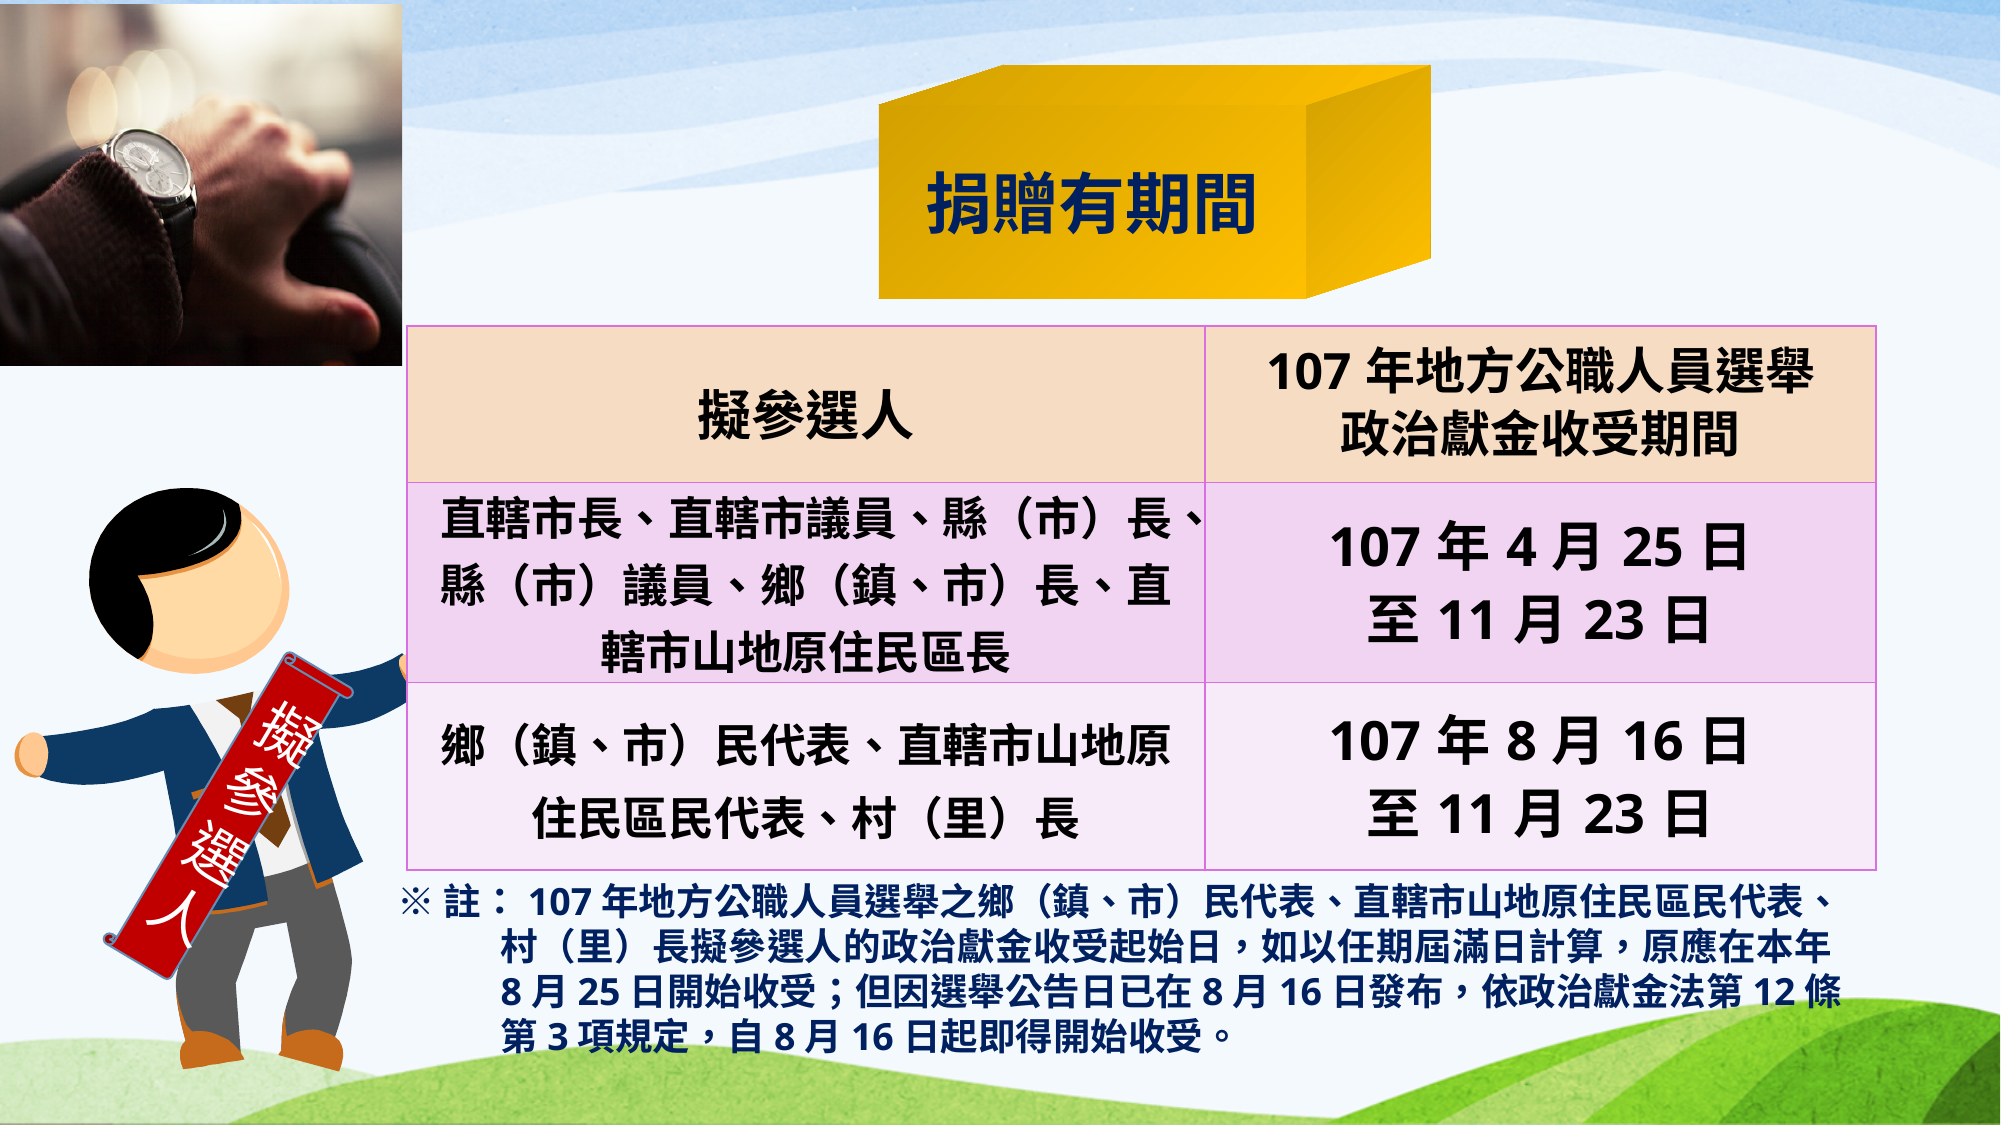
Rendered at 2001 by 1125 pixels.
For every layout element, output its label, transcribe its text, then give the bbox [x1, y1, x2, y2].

table_cell 107年8月16日 至11月23日 [1206, 683, 1875, 869]
table_cell 107年4月25日 至11月23日 [1206, 483, 1875, 682]
picture [0, 0, 2001, 1125]
text_box ※註：107年地方公職人員選舉之鄉（鎮、市）民代表、直轄市山地原住民區民代表、村（里）長擬參選人的政治獻金收受起始日，如以任期屆滿日計算，原應在本年8月25日開始收受；但因選舉公告日已在8月16日發布，依政治獻金法第12條第3項規定，自8月16日起即得開始收受。 [434, 870, 1857, 1066]
table_cell 鄉（鎮、市）民代表、直轄市山地原住民區民代表、村（里）長 [434, 683, 1204, 869]
table_header 擬參選人 [408, 327, 1204, 482]
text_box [879, 64, 1431, 299]
table_cell 直轄市長、直轄市議員、縣（市）長、縣（市）議員、鄉（鎮、市）長、直轄市山地原住民區長 [408, 483, 1204, 682]
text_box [14, 488, 434, 1072]
text_box [0, 3, 403, 367]
table_header 107年地方公職人員選舉 政治獻金收受期間 [1206, 327, 1875, 482]
